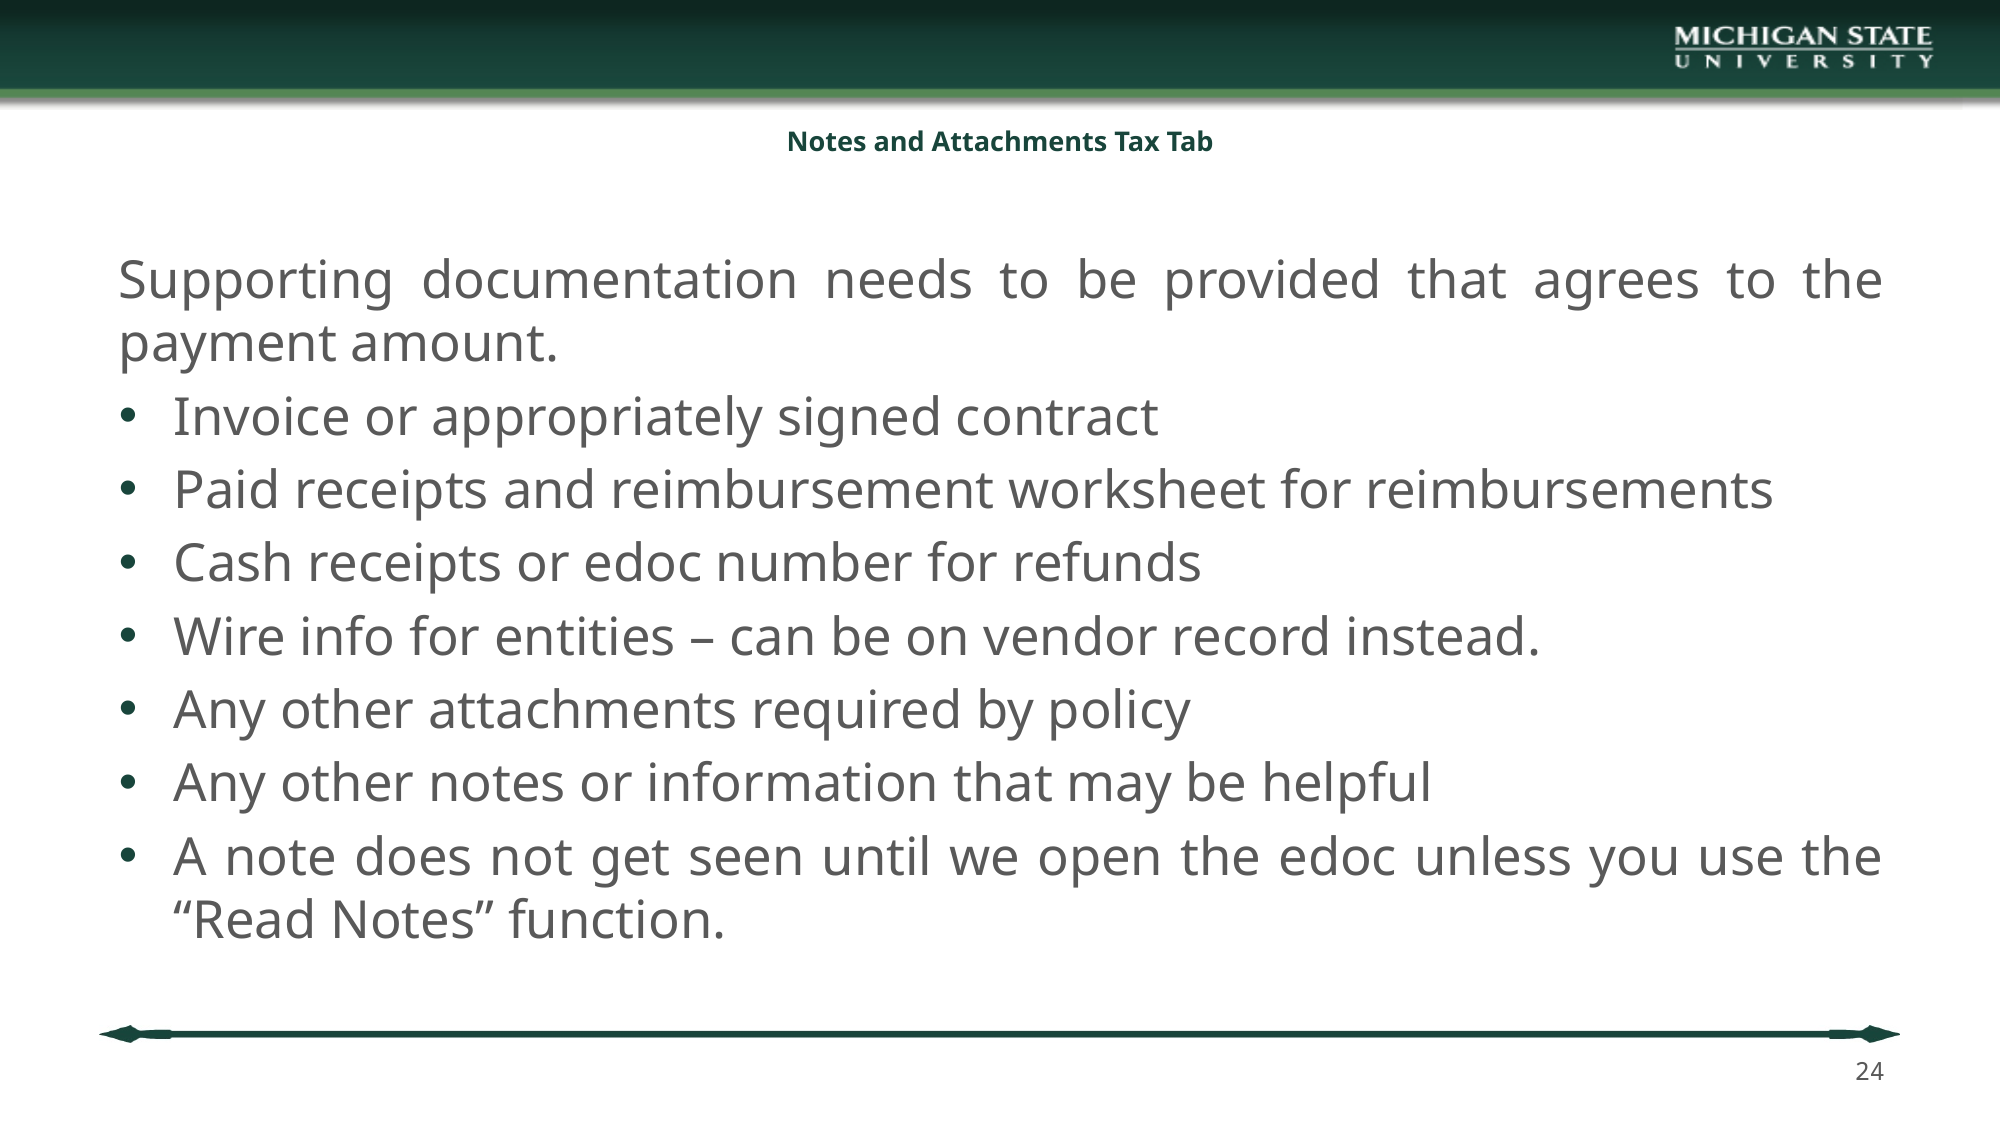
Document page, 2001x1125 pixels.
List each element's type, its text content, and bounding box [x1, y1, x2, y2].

picture [0, 0, 2000, 110]
list Supporting documentation needs to be provided that agrees to the payment amount. Invoice or appropriately signed contract Paid receipts and reimbursement worksheet for reimbursements Cash receipts or edoc number for refunds Wire info for entities – can be on vendor record instead. Any other attachments required by policy Any other notes or information that may be helpful A note does not get seen until we open the edoc unless you use the “Read Notes” function. [104, 239, 1900, 960]
picture [99, 1025, 1900, 1043]
slide_number 24 [1433, 1042, 1900, 1103]
title Notes and Attachments Tax Tab [340, 116, 1660, 239]
